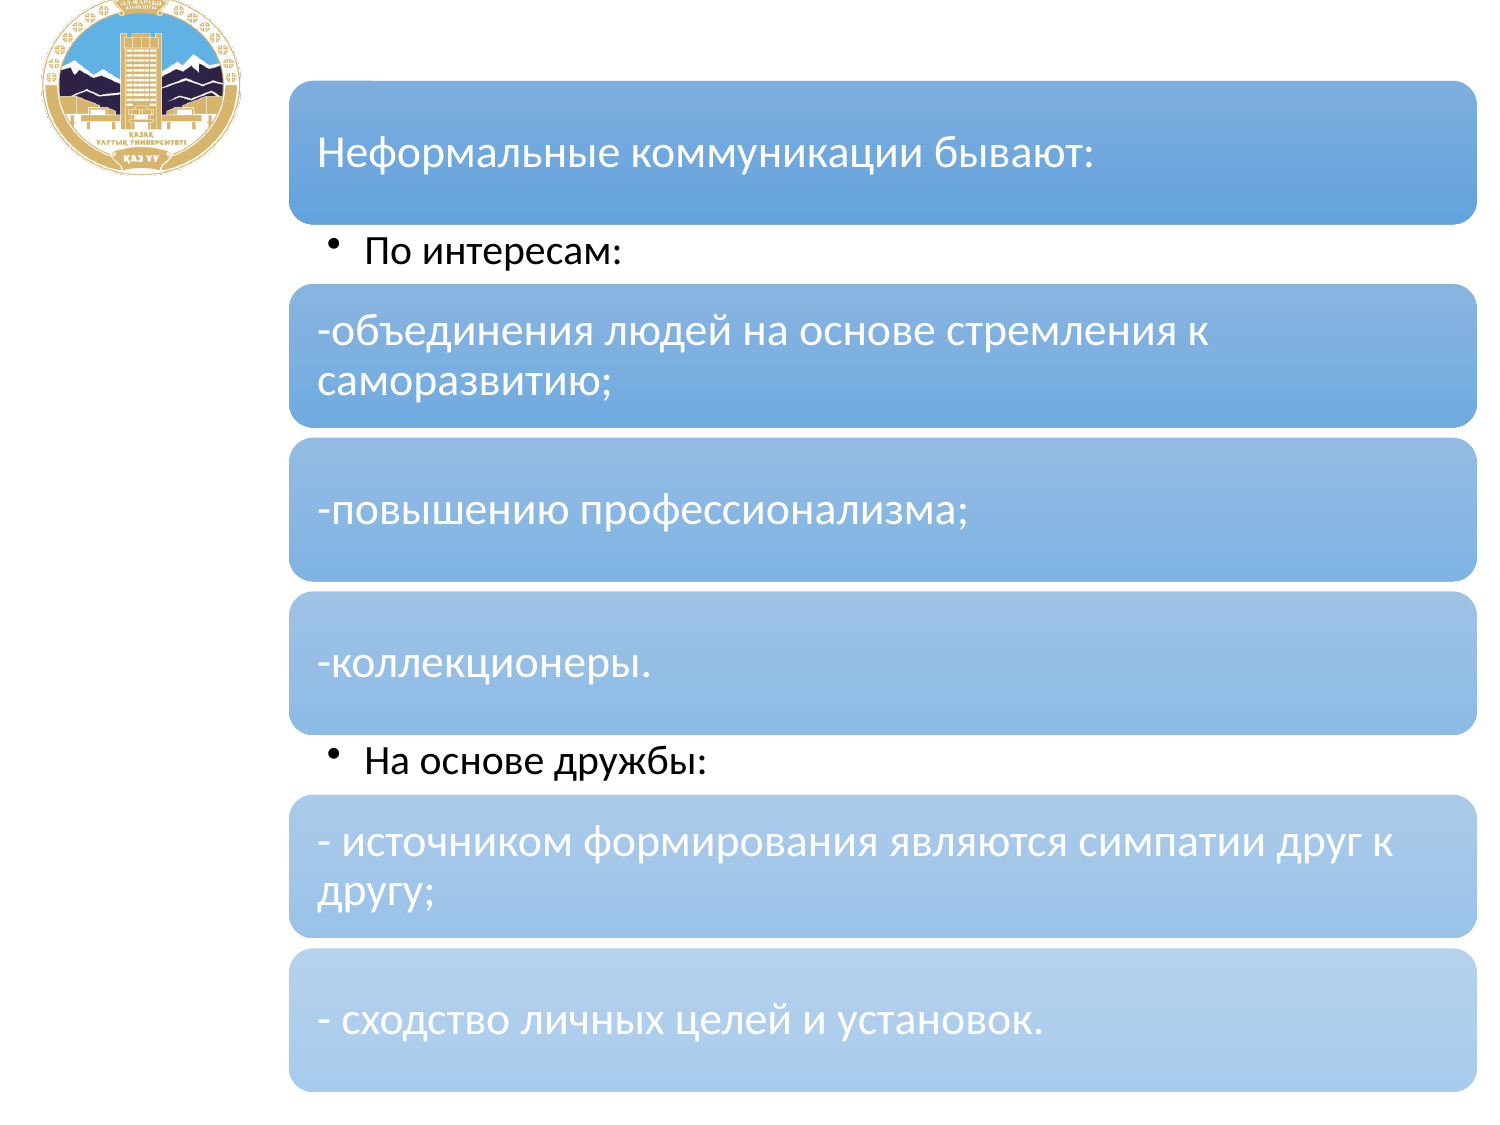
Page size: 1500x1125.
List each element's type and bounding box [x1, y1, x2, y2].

list [289, 66, 1477, 1107]
picture [41, 0, 241, 176]
